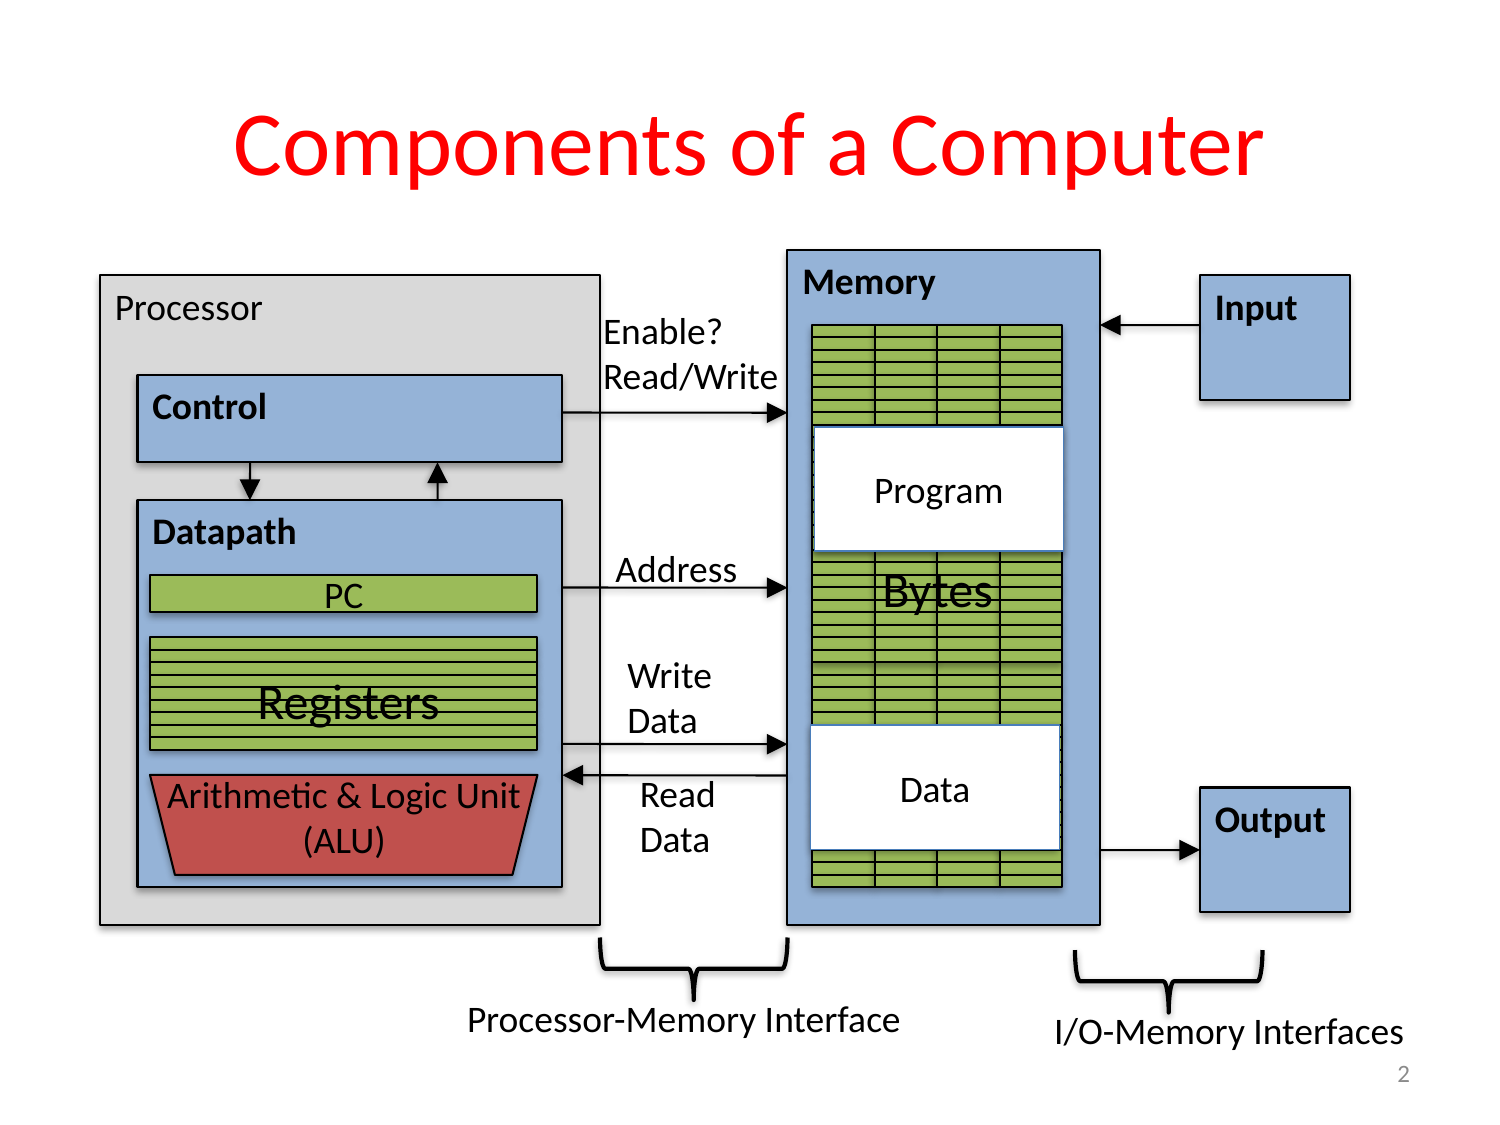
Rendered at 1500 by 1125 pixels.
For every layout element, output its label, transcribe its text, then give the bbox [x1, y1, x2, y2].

slide_number 2 [1074, 1065, 1425, 1103]
title Components of a Computer [75, 45, 1425, 233]
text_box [1037, 949, 1422, 1061]
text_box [149, 574, 444, 876]
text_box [1099, 787, 1351, 913]
text_box Memory [787, 249, 1101, 926]
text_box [1099, 274, 1351, 401]
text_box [923, 324, 1063, 888]
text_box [99, 274, 601, 926]
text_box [449, 299, 919, 1049]
